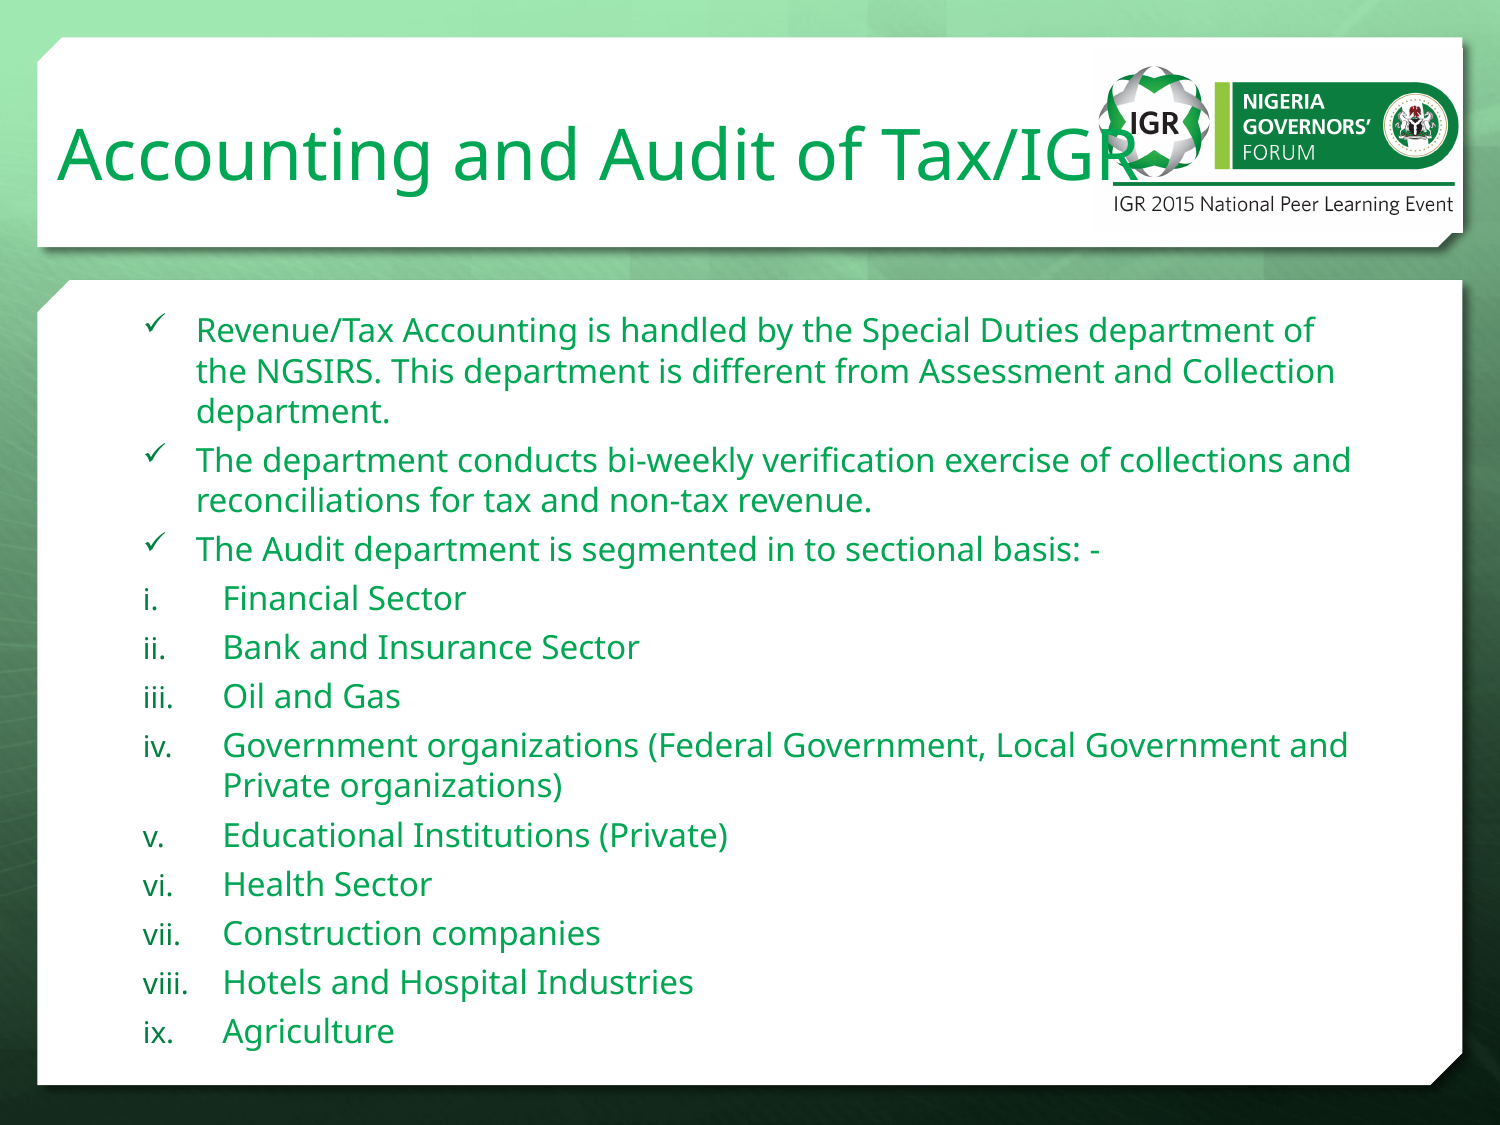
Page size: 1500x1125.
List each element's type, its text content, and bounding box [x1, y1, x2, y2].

picture [1094, 48, 1463, 233]
list Revenue/Tax Accounting is handled by the Special Duties department of the NGSIRS. This department is different from Assessment and Collection department. The department conducts bi-weekly verification exercise of collections and reconciliations for tax and non-tax revenue. The Audit department is segmented in to sectional basis: - Financial Sector Bank and Insurance Sector Oil and Gas Government organizations (Federal Government, Local Government and Private organizations) Educational Institutions (Private) Health Sector Construction companies Hotels and Hospital Industries Agriculture [127, 302, 1372, 1062]
title Accounting and Audit of Tax/IGR [42, 100, 1357, 288]
